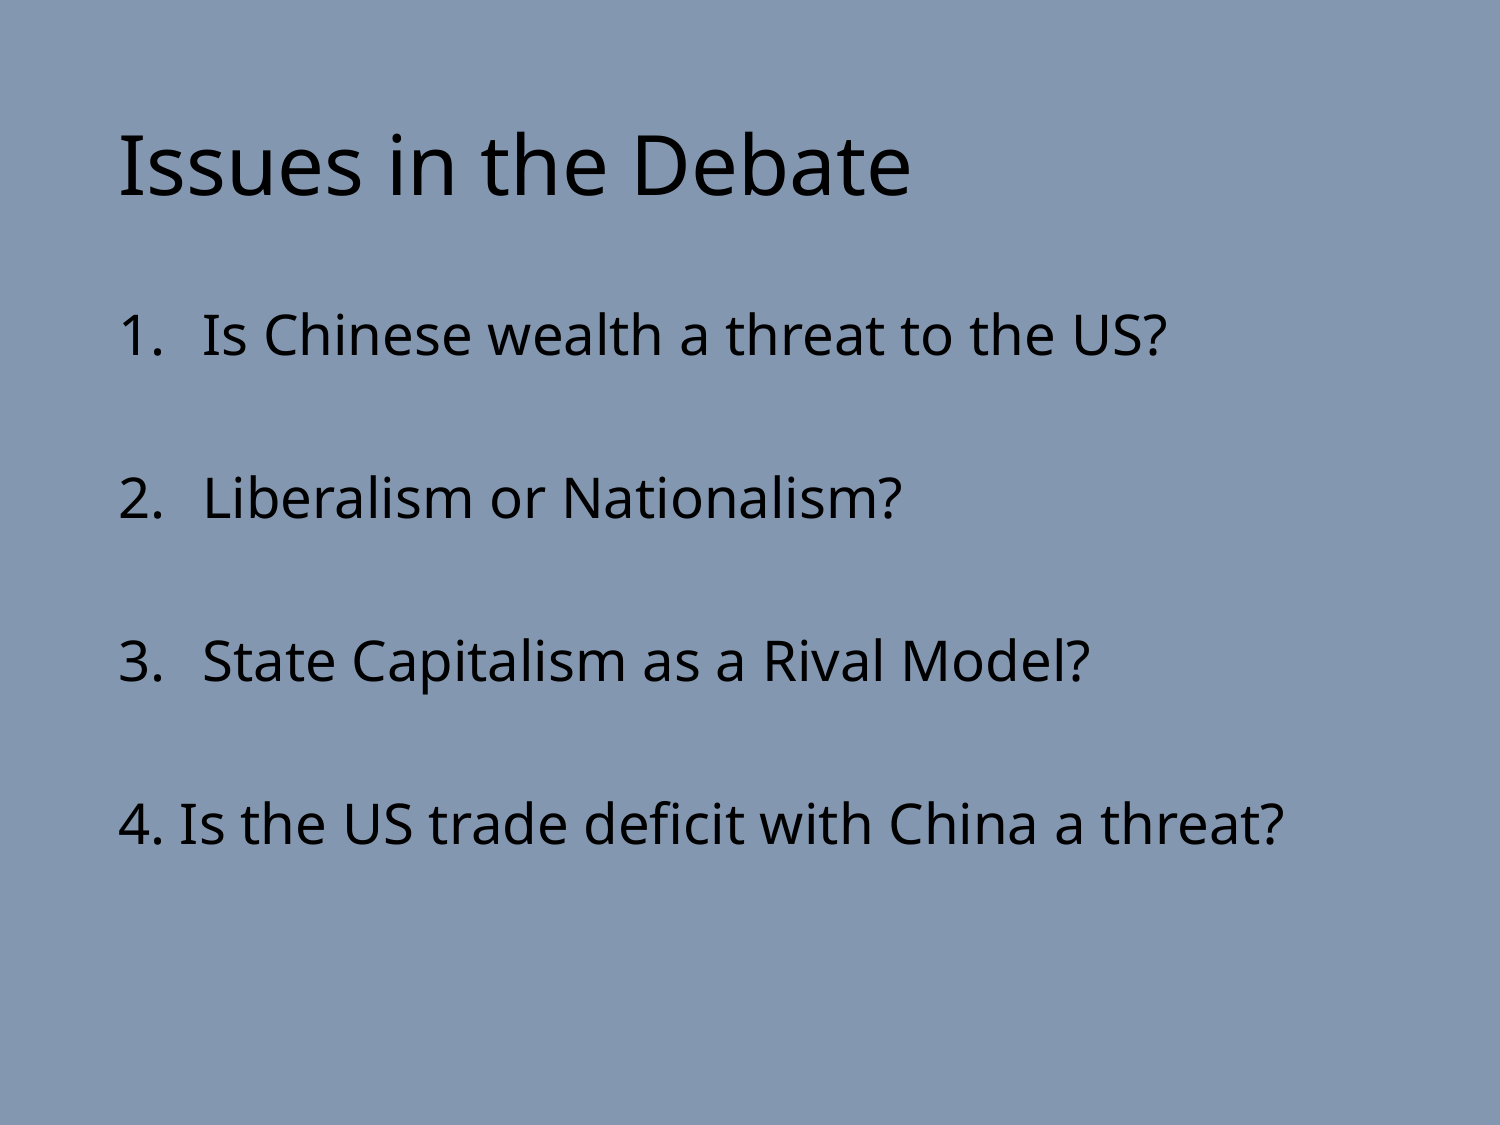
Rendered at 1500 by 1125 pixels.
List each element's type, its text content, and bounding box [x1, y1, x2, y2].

list Is Chinese wealth a threat to the US? Liberalism or Nationalism? State Capitalism as a Rival Model? 4. Is the US trade deficit with China a threat? [103, 299, 1397, 1014]
title Issues in the Debate [103, 59, 1397, 278]
